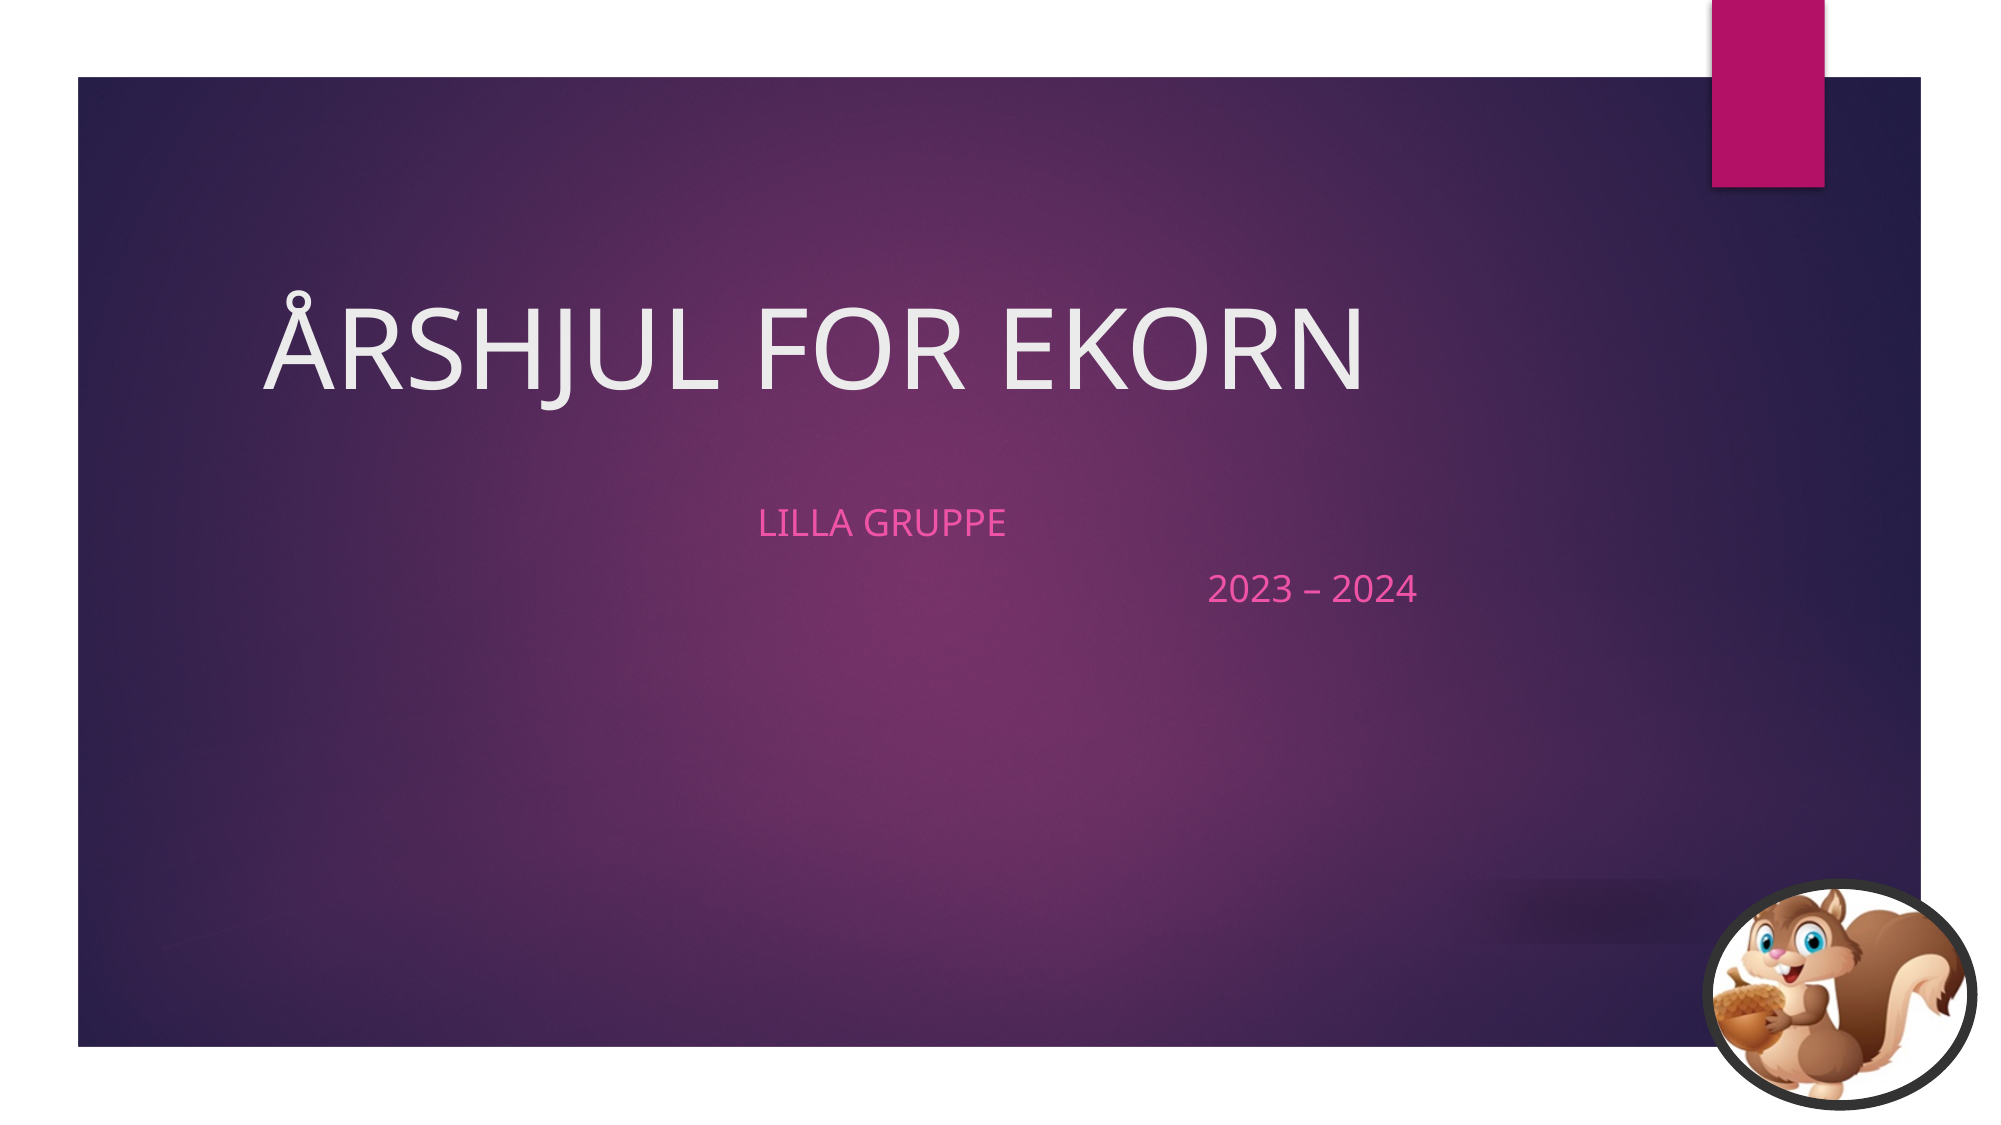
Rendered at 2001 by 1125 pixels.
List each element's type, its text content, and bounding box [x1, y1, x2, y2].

subtitle Lilla gruppe 2023 – 2024 [742, 491, 2000, 634]
title ÅRSHJUL FOR EKORN [248, 0, 1776, 420]
picture [1707, 883, 1973, 1106]
